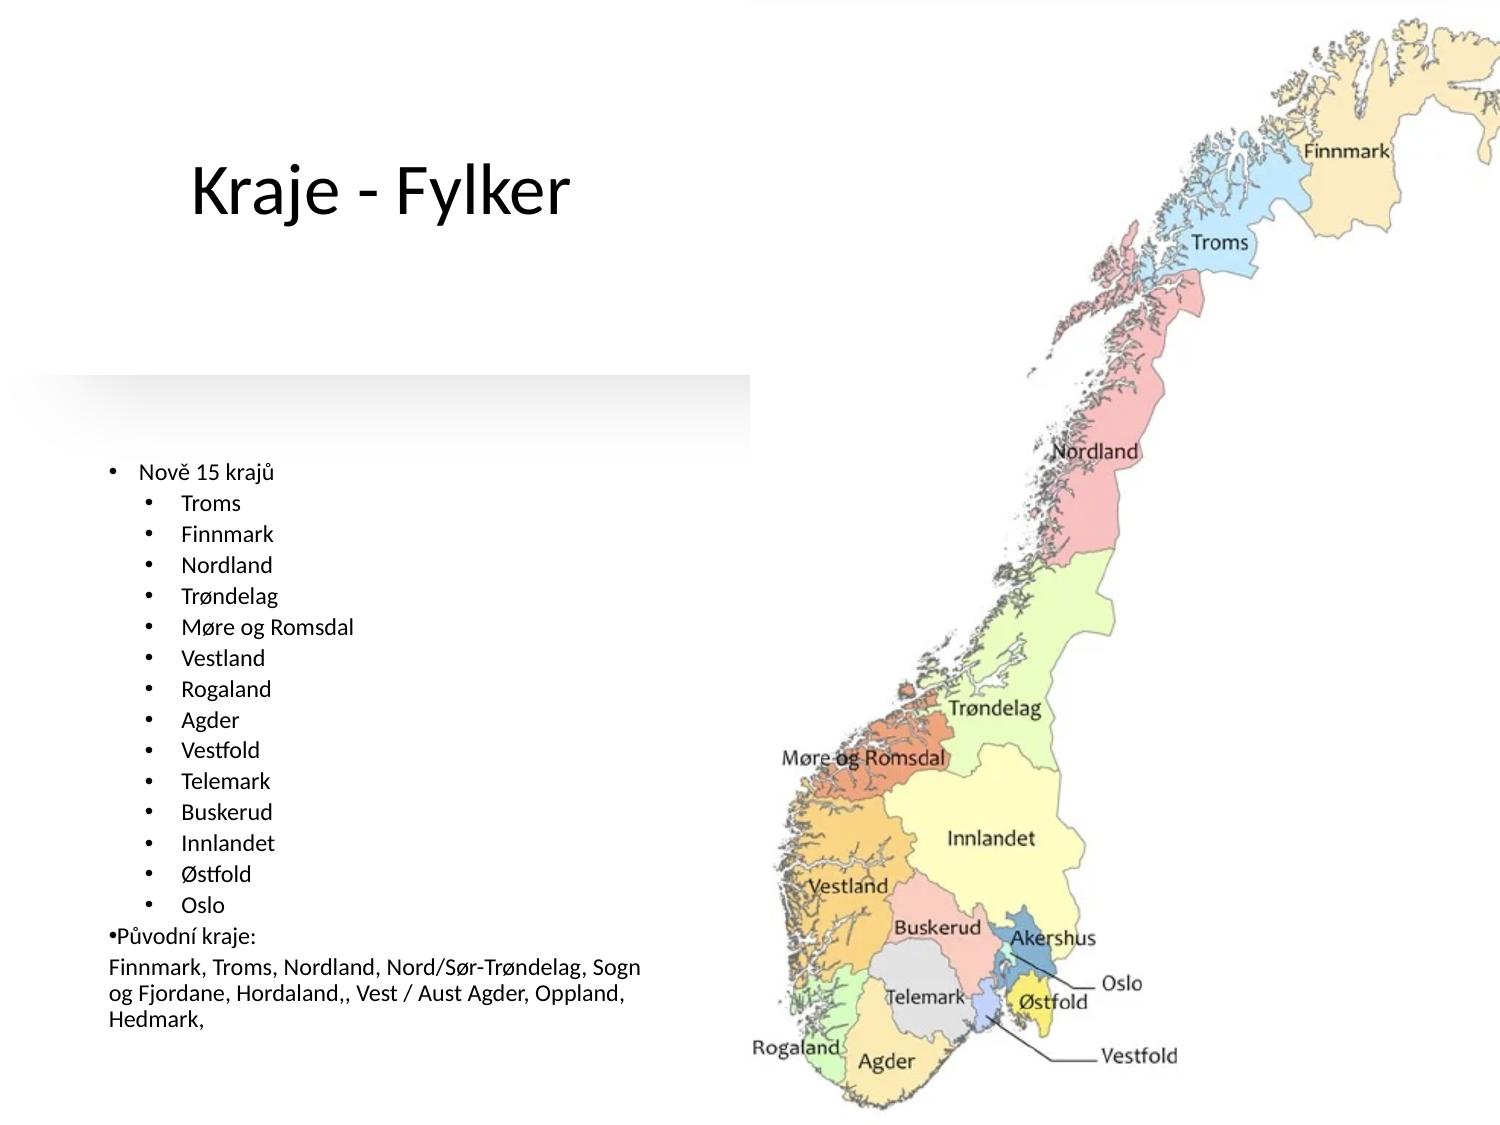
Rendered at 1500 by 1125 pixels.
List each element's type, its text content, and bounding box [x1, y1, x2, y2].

subtitle Nově 15 krajů Troms Finnmark Nordland Trøndelag Møre og Romsdal Vestland Rogaland Agder Vestfold Telemark Buskerud Innlandet Østfold Oslo Původní kraje: Finnmark, Troms, Nordland, Nord/Sør-Trøndelag, Sogn og Fjordane, Hordaland,, Vest / Aust Agder, Oppland, Hedmark, [93, 450, 666, 1043]
picture [749, 0, 1500, 1125]
text_box [0, 0, 747, 377]
title Kraje - Fylker [93, 57, 666, 324]
text_box [0, 377, 744, 1125]
